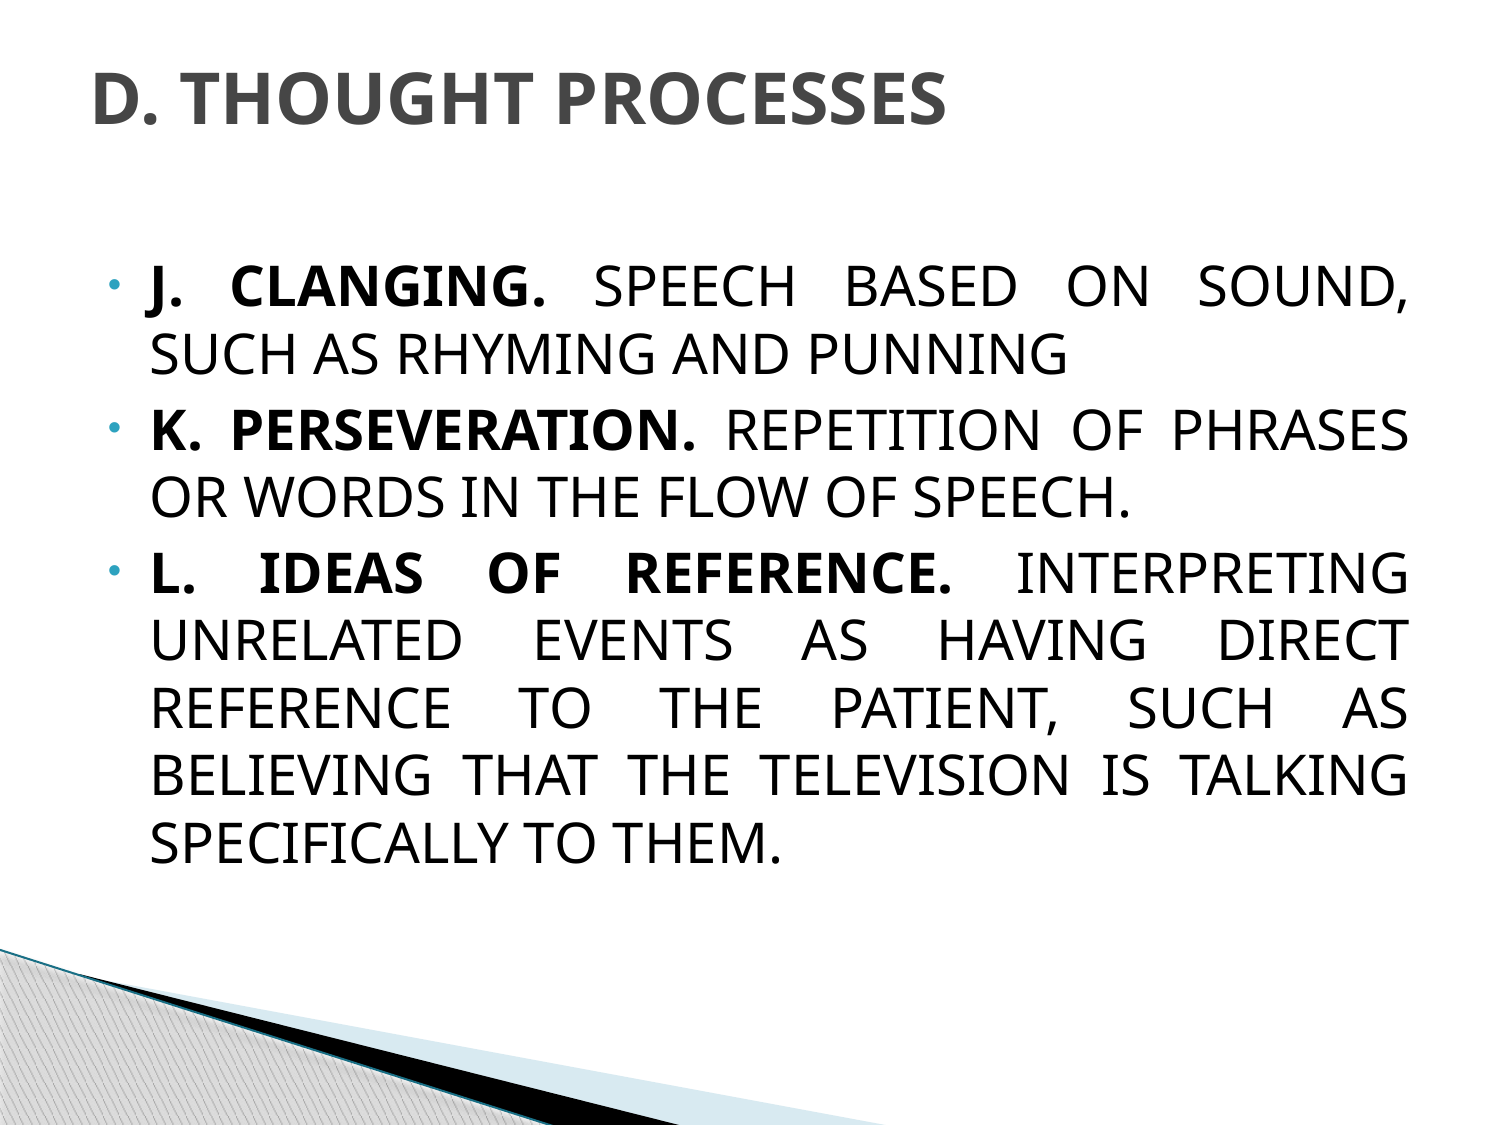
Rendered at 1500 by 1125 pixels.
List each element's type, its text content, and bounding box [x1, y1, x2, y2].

list J. CLANGING. SPEECH BASED ON SOUND, SUCH AS RHYMING AND PUNNING K. PERSEVERATION. REPETITION OF PHRASES OR WORDS IN THE FLOW OF SPEECH. L. IDEAS OF REFERENCE. INTERPRETING UNRELATED EVENTS AS HAVING DIRECT REFERENCE TO THE PATIENT, SUCH AS BELIEVING THAT THE TELEVISION IS TALKING SPECIFICALLY TO THEM. [74, 242, 1426, 986]
title D. THOUGHT PROCESSES [75, 45, 1425, 233]
